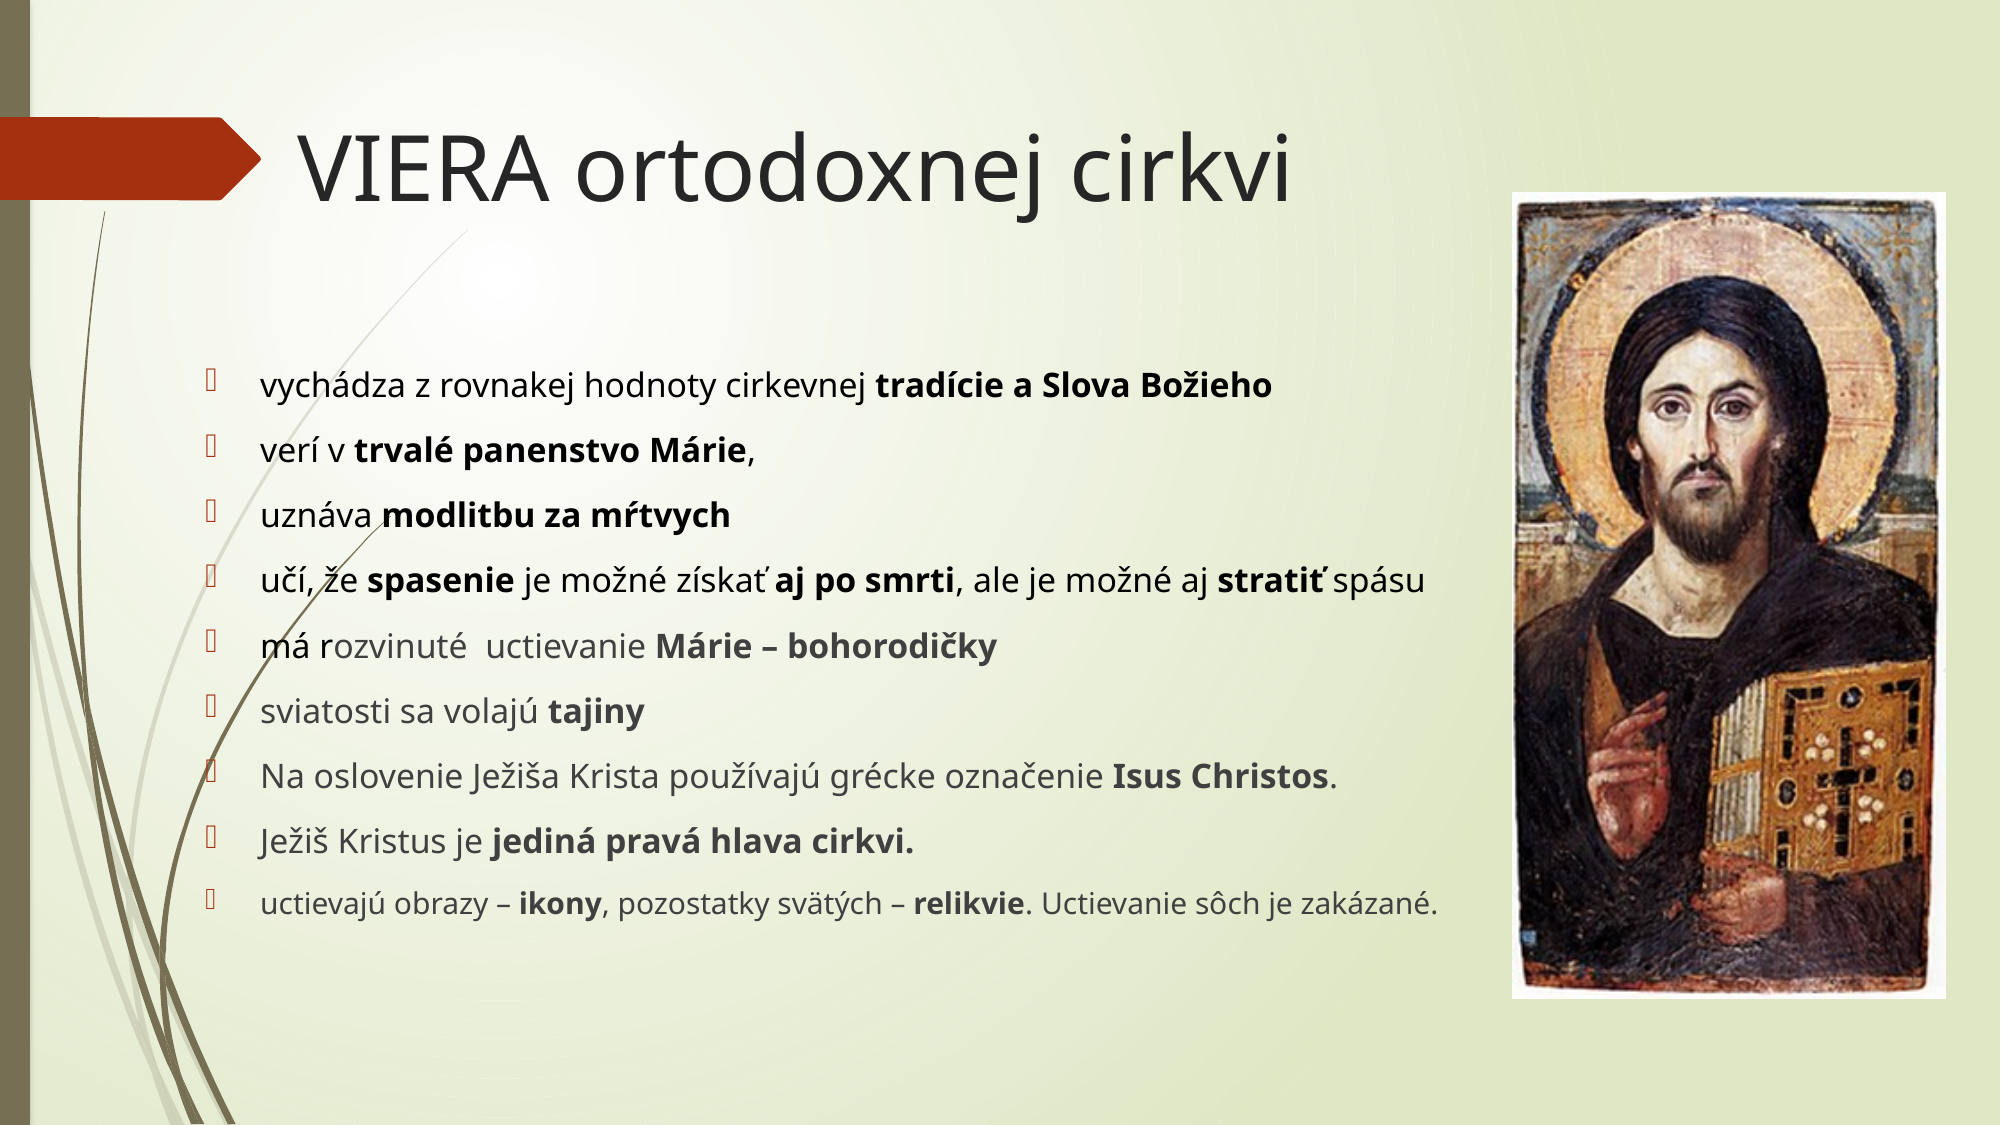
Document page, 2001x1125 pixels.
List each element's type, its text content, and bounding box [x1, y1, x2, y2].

title VIERA ortodoxnej cirkvi [282, 102, 1534, 313]
list vychádza z rovnakej hodnoty cirkevnej tradície a Slova Božieho verí v trvalé panenstvo Márie, uznáva modlitbu za mŕtvych učí, že spasenie je možné získať aj po smrti, ale je možné aj stratiť spásu má rozvinuté uctievanie Márie – bohorodičky sviatosti sa volajú tajiny Na oslovenie Ježiša Krista používajú grécke označenie Isus Christos. Ježiš Kristus je jediná pravá hlava cirkvi. uctievajú obrazy – ikony, pozostatky svätých – relikvie. Uctievanie sôch je zakázané. [190, 350, 1459, 970]
picture [1512, 191, 1946, 1000]
